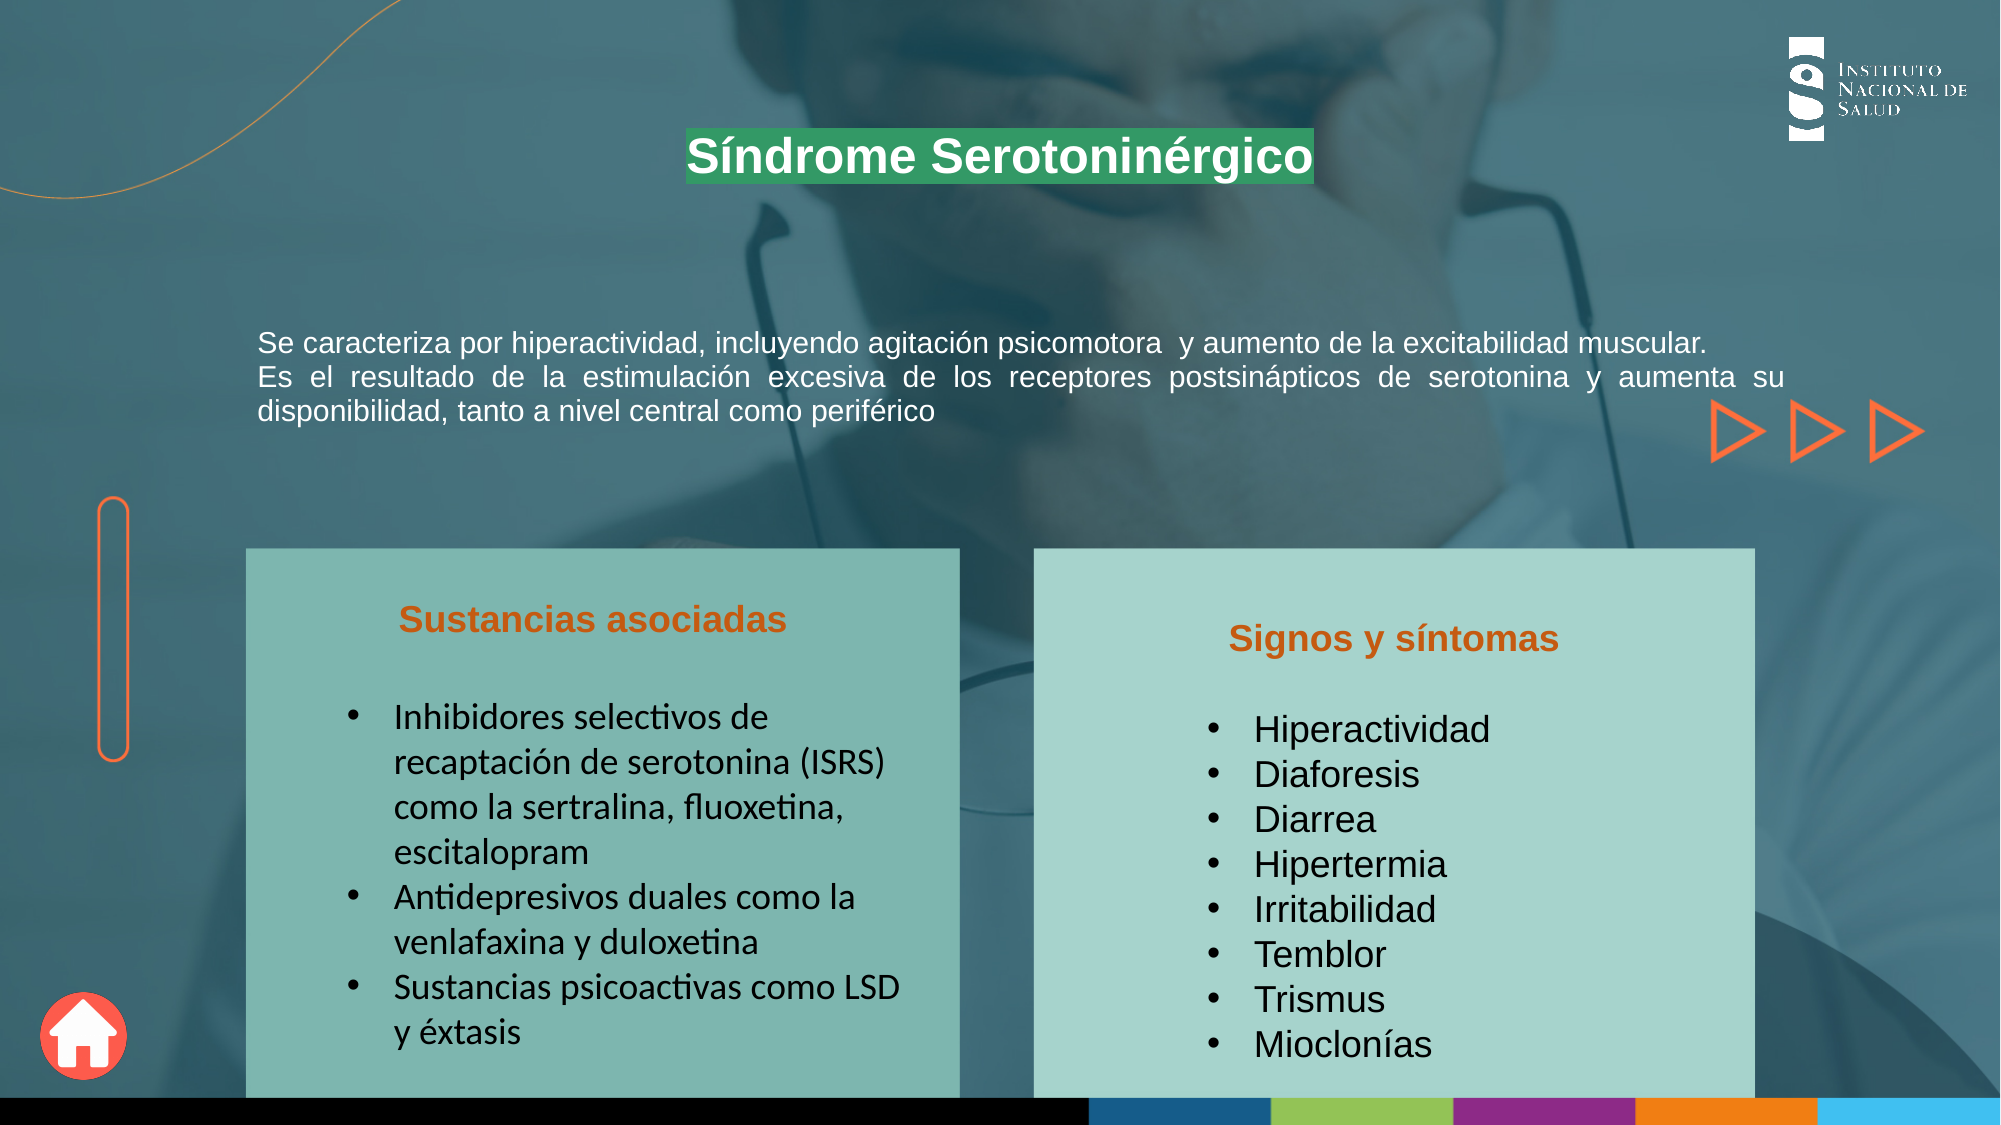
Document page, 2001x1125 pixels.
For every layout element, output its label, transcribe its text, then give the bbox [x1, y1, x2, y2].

picture [0, 0, 2001, 1125]
text_box Signos y síntomas [1083, 587, 1705, 685]
text_box Síndrome Serotoninérgico [659, 89, 1341, 227]
text_box Se caracteriza por hiperactividad, incluyendo agitación psicomotora y aumento de la excitabilidad muscular. Es el resultado de la estimulación excesiva de los receptores postsinápticos de serotonina y aumenta su disponibilidad, tanto a nivel central como periférico [242, 318, 1800, 456]
text_box Sustancias asociadas [383, 587, 835, 648]
text_box Hiperactividad Diaforesis Diarrea Hipertermia Irritabilidad Temblor Trismus Mioclonías [1192, 664, 1562, 1106]
text_box Inhibidores selectivos de recaptación de serotonina (ISRS) como la sertralina, fluoxetina, escitalopram Antidepresivos duales como la venlafaxina y duloxetina Sustancias psicoactivas como LSD y éxtasis [332, 684, 917, 1060]
